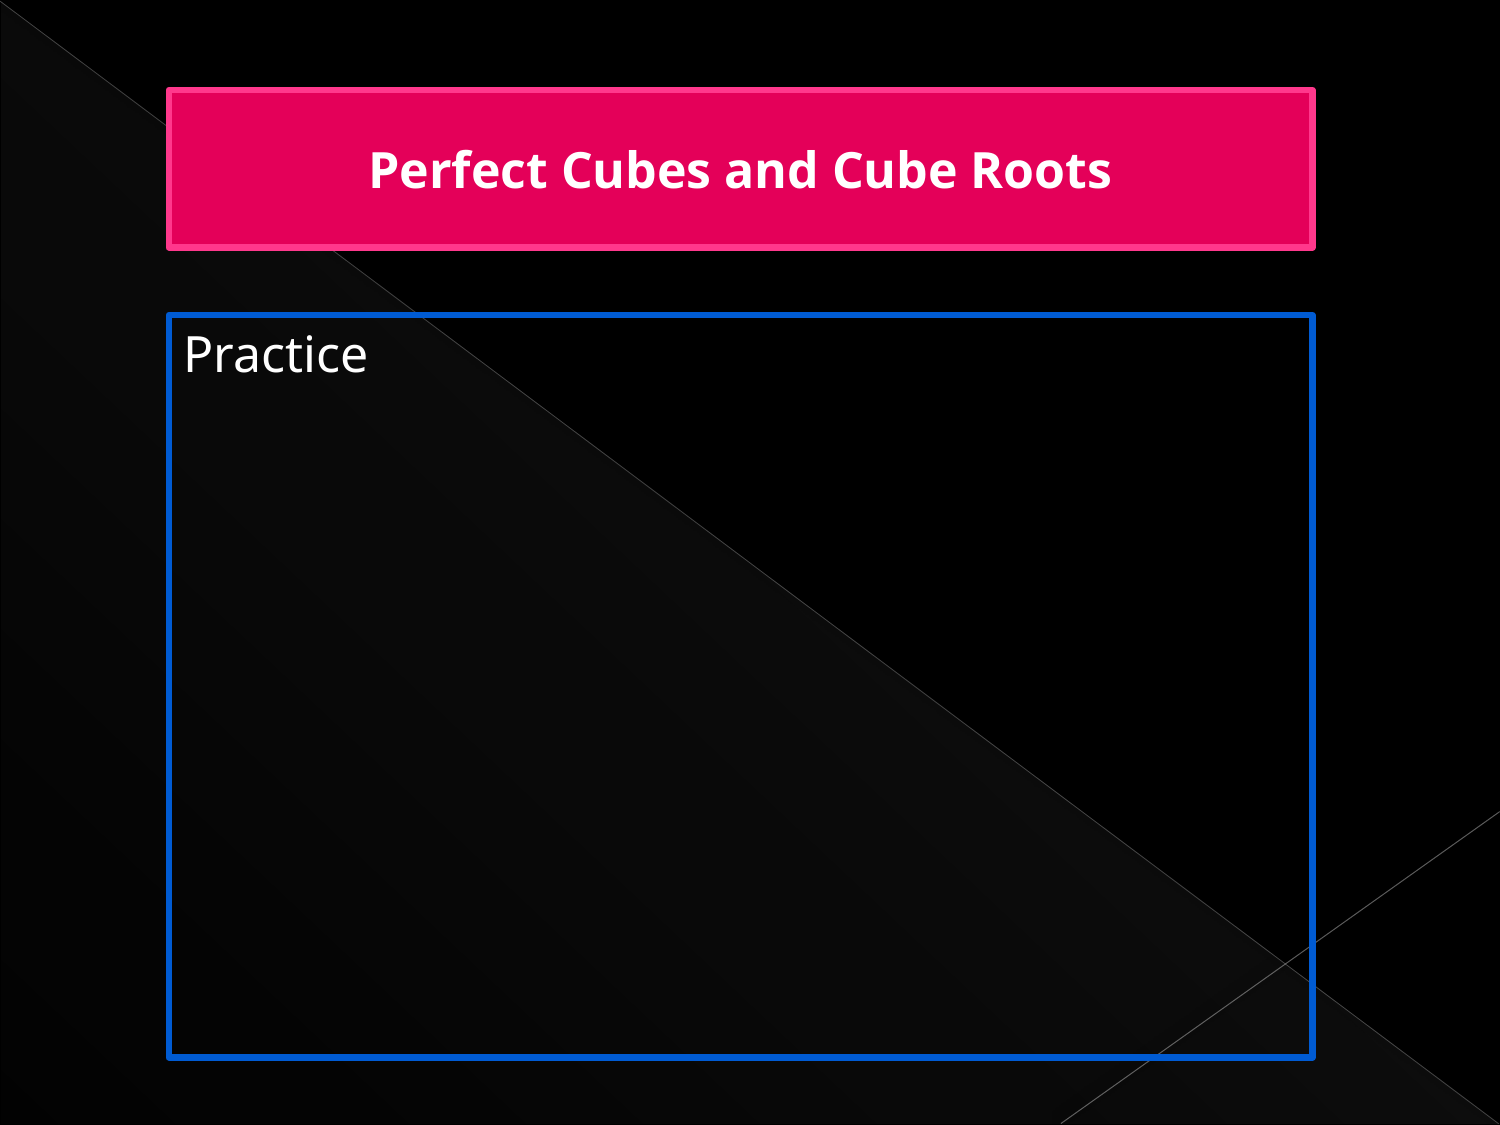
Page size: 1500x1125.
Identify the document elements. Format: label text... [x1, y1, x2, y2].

text_box Perfect Cubes and Cube Roots [167, 88, 1315, 250]
